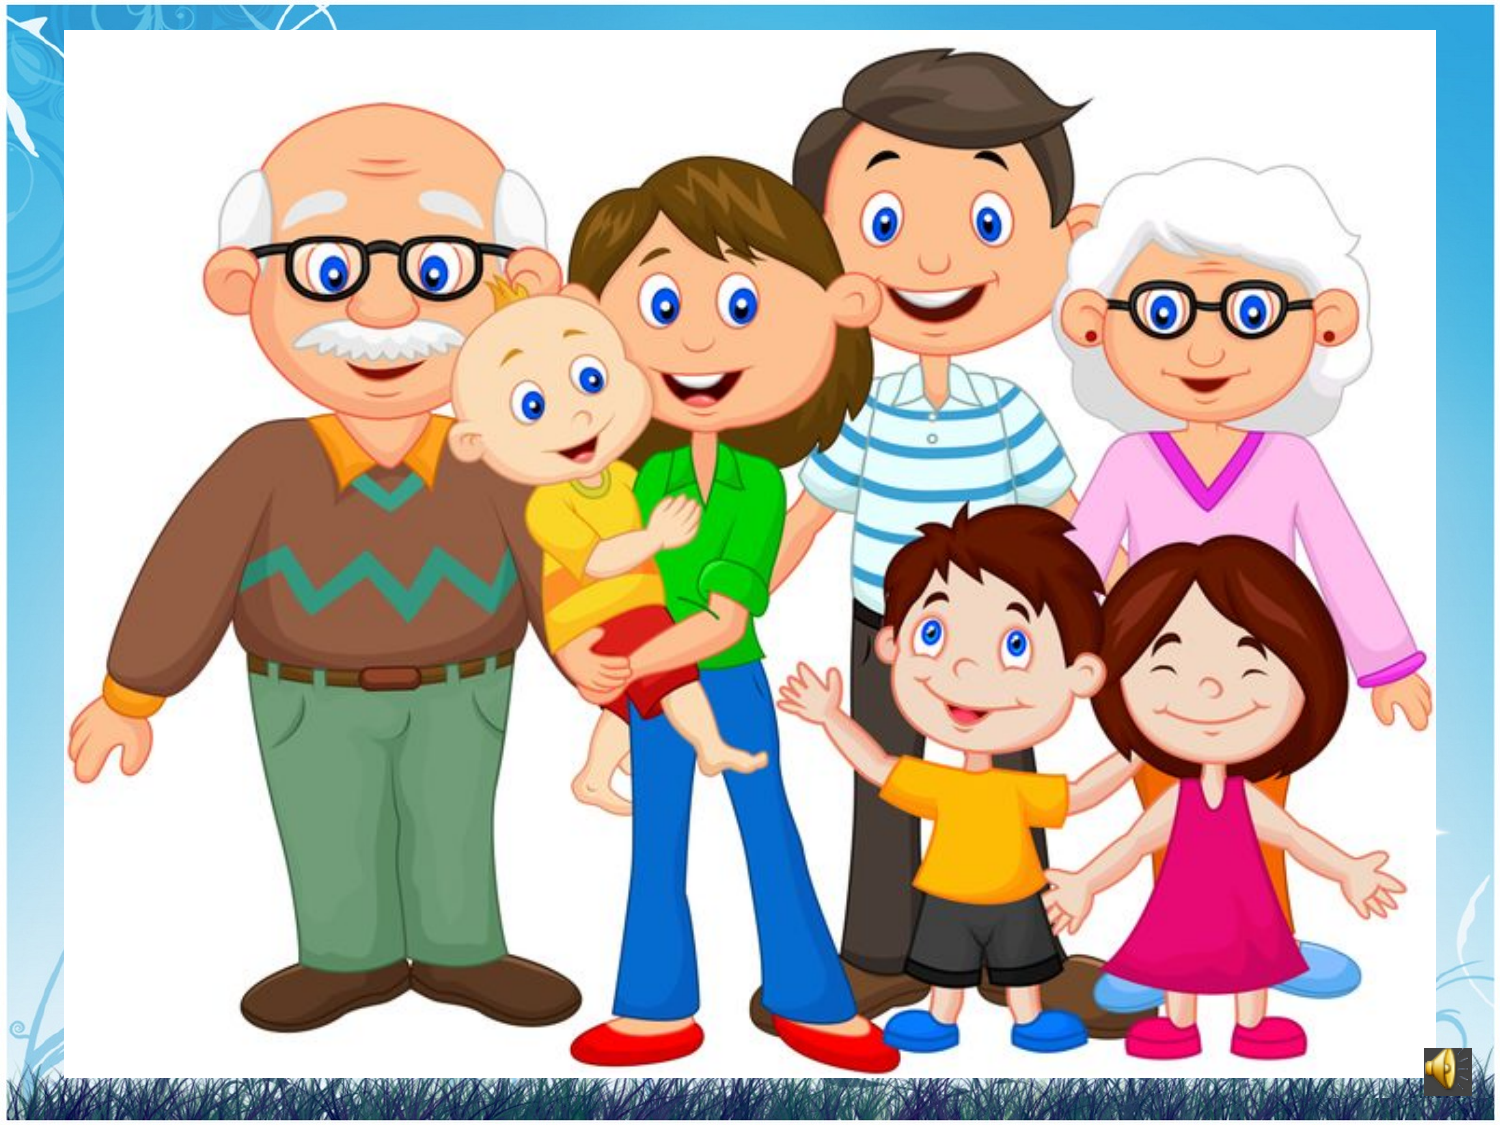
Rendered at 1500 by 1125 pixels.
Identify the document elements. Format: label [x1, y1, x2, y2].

list [1423, 1046, 1474, 1098]
picture [0, 0, 1500, 1125]
